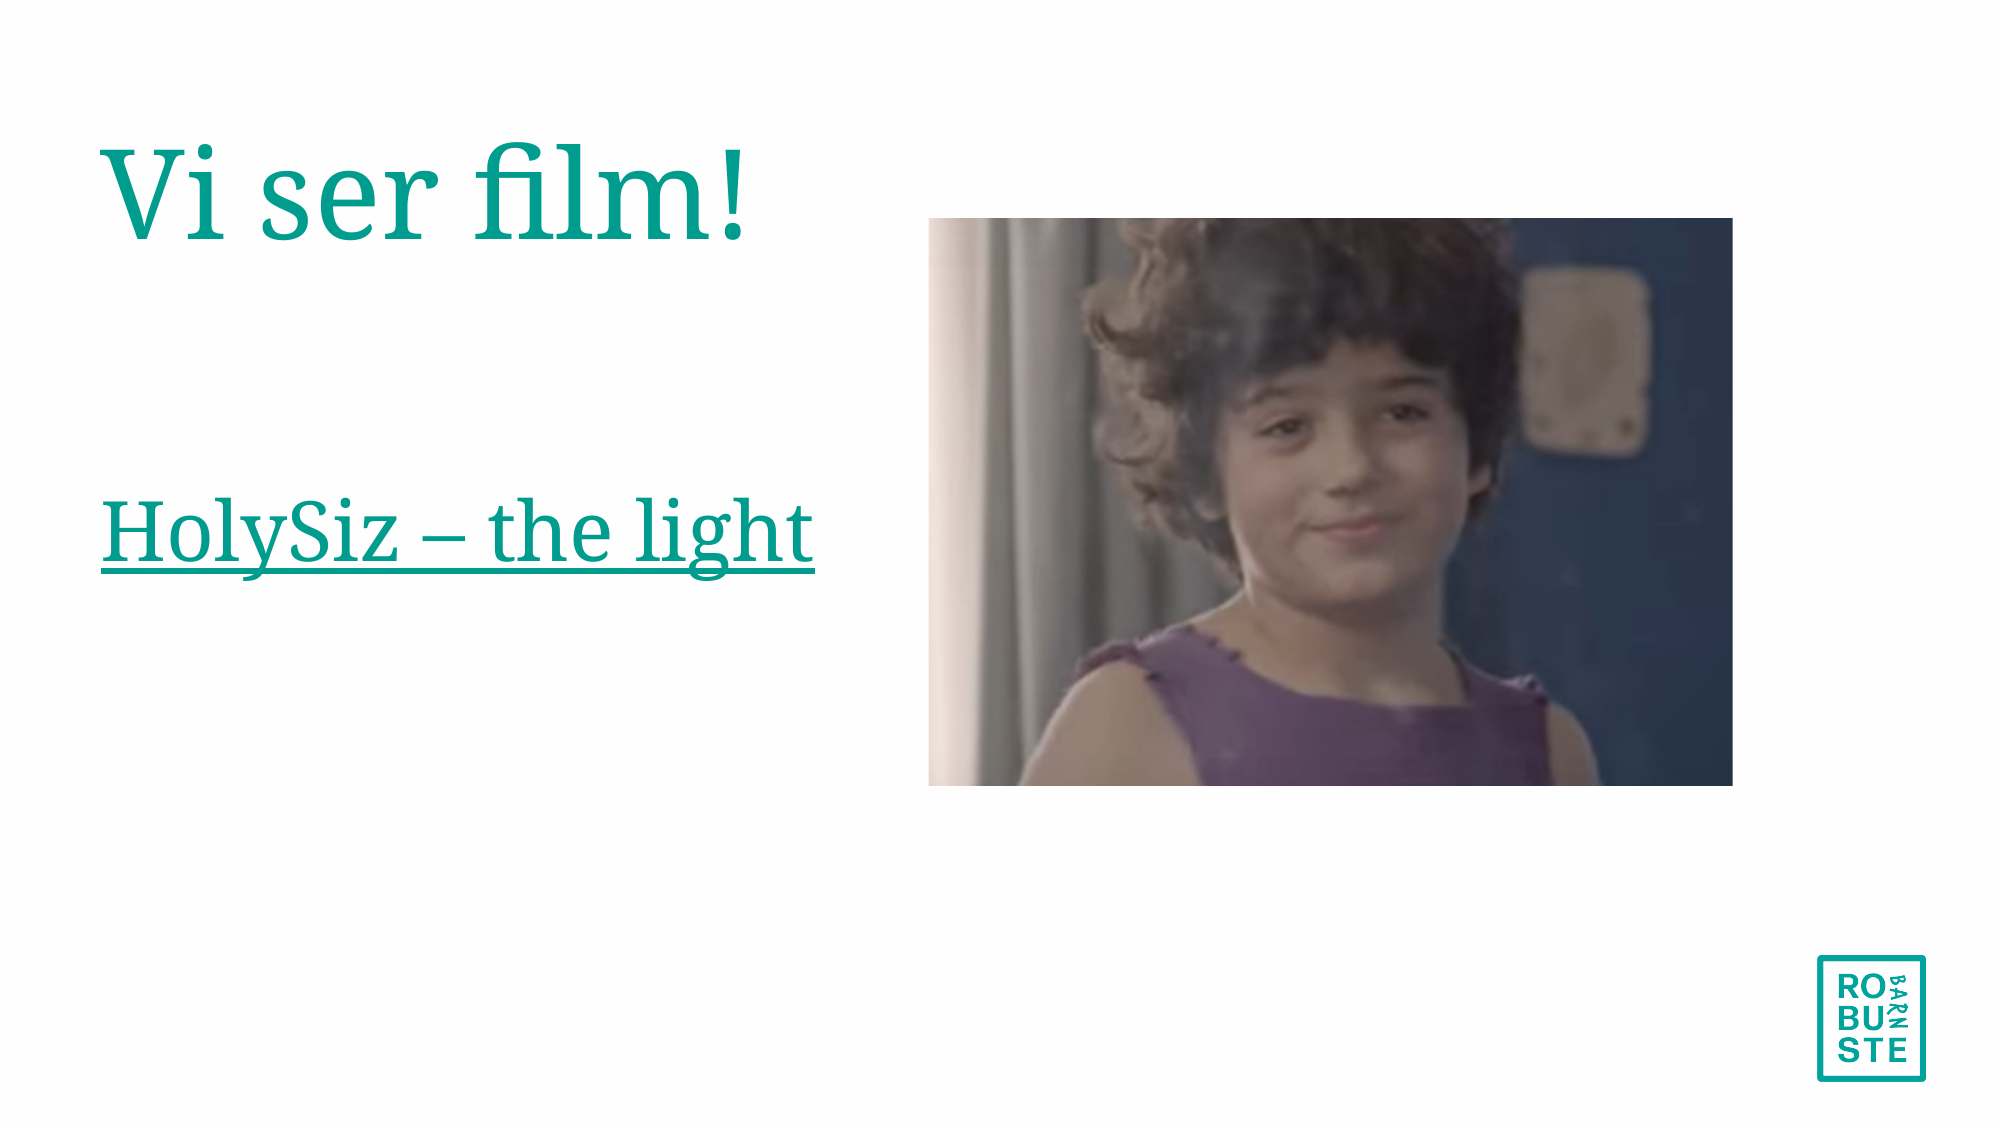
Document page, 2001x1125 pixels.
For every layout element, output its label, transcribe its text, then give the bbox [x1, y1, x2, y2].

picture [1817, 955, 1926, 1082]
text_box Vi ser film! [85, 124, 1890, 342]
picture [928, 218, 1733, 786]
list HolySiz – the light [85, 472, 978, 1097]
